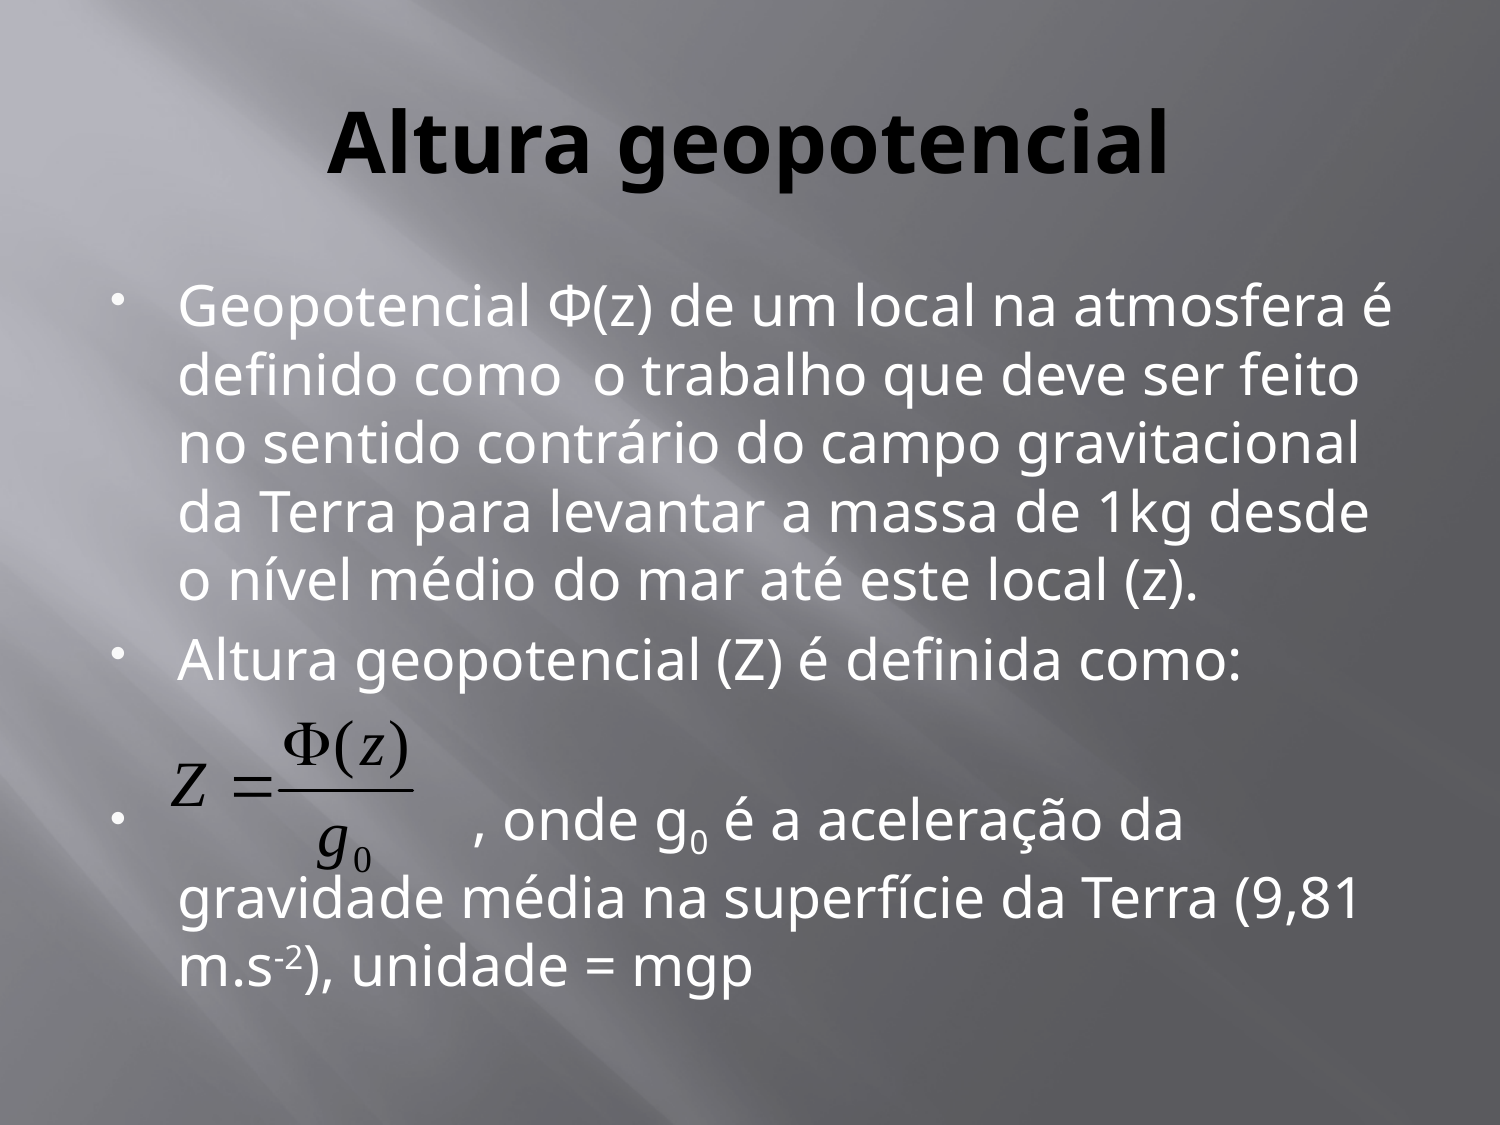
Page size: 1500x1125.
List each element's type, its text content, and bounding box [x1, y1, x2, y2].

title Altura geopotencial [75, 45, 1425, 233]
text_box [159, 703, 429, 888]
list Geopotencial Φ(z) de um local na atmosfera é definido como o trabalho que deve ser feito no sentido contrário do campo gravitacional da Terra para levantar a massa de 1kg desde o nível médio do mar até este local (z). Altura geopotencial (Z) é definida como: , onde g0 é a aceleração da gravidade média na superfície da Terra (9,81 m.s-2), unidade = mgp [75, 262, 1425, 1035]
